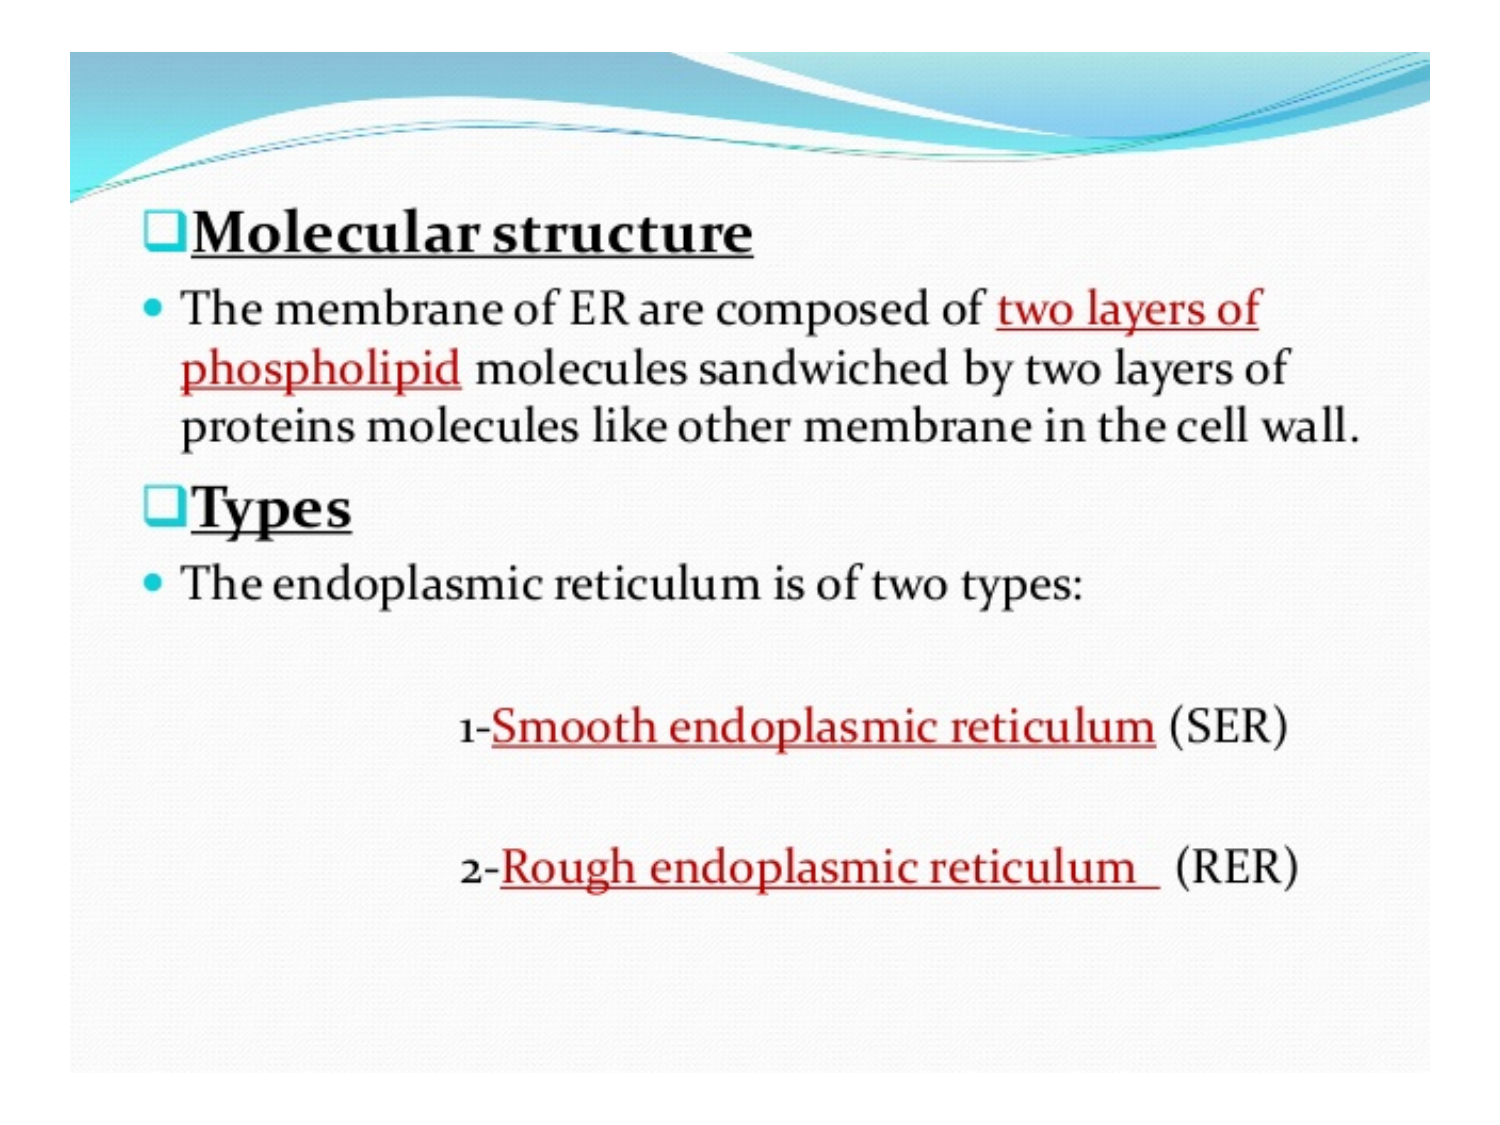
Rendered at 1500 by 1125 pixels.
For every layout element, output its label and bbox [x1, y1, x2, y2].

picture [70, 52, 1430, 1073]
